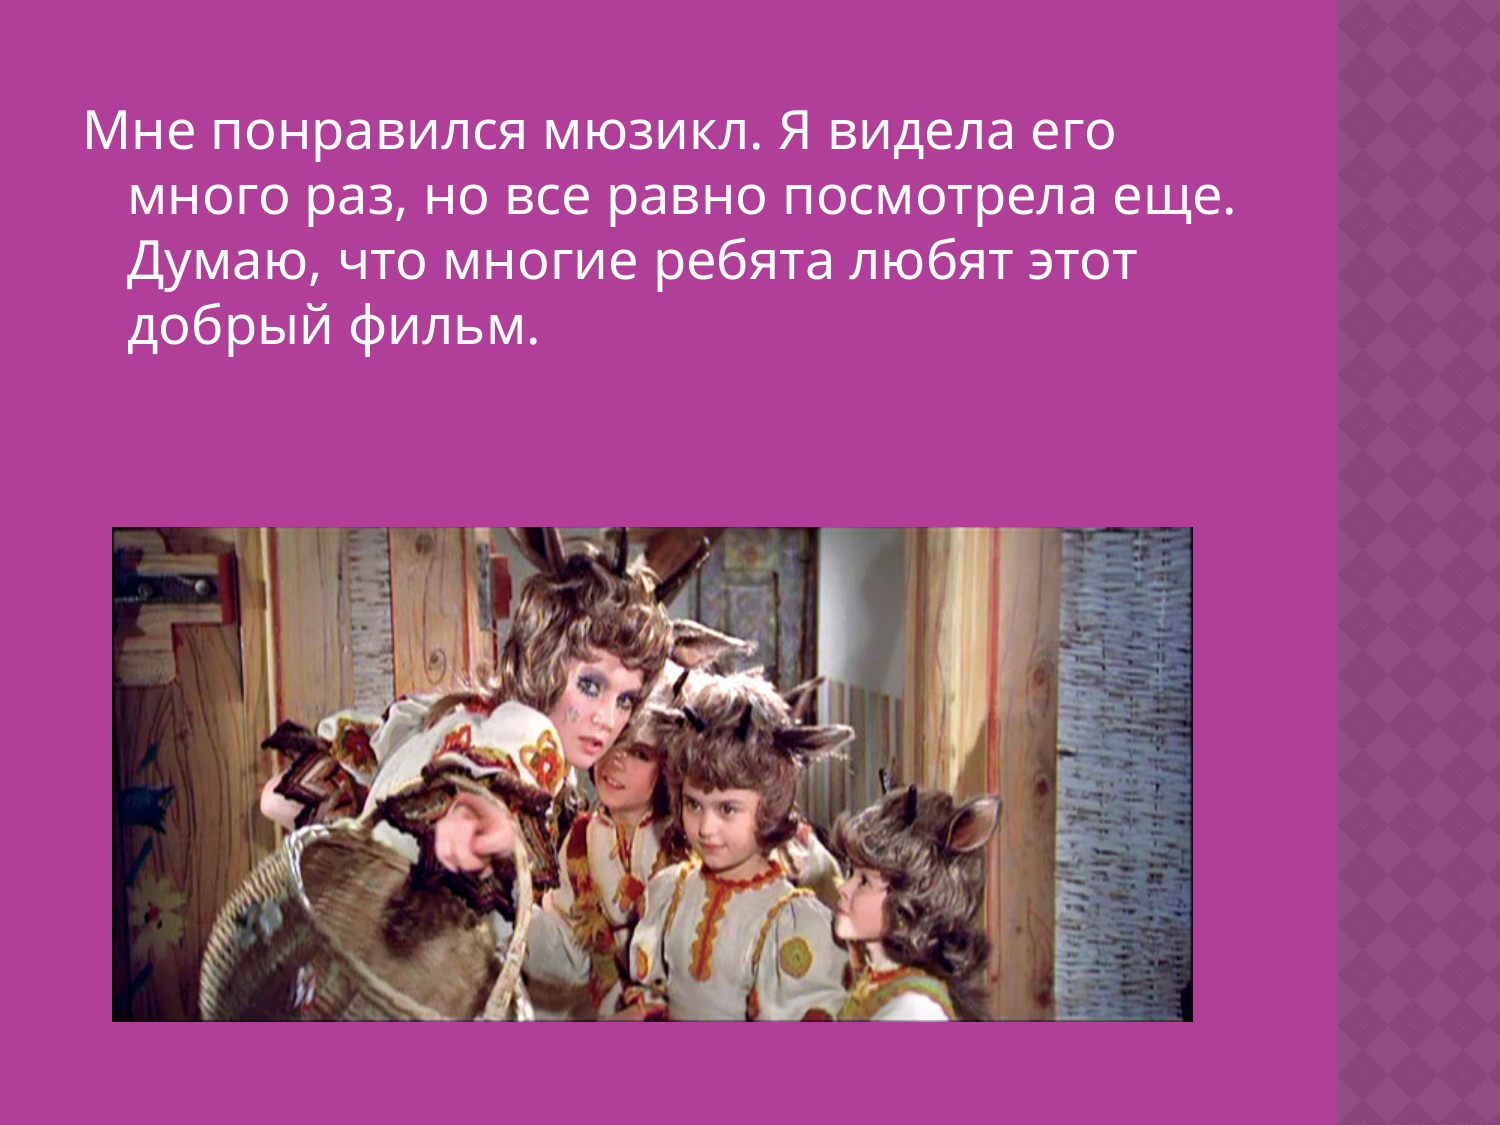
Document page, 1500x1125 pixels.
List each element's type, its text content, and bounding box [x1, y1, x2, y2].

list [111, 526, 1193, 1023]
title Мне понравился мюзикл. Я видела его много раз, но все равно посмотрела еще. Думаю, что многие ребята любят этот добрый фильм. [75, 52, 1263, 421]
